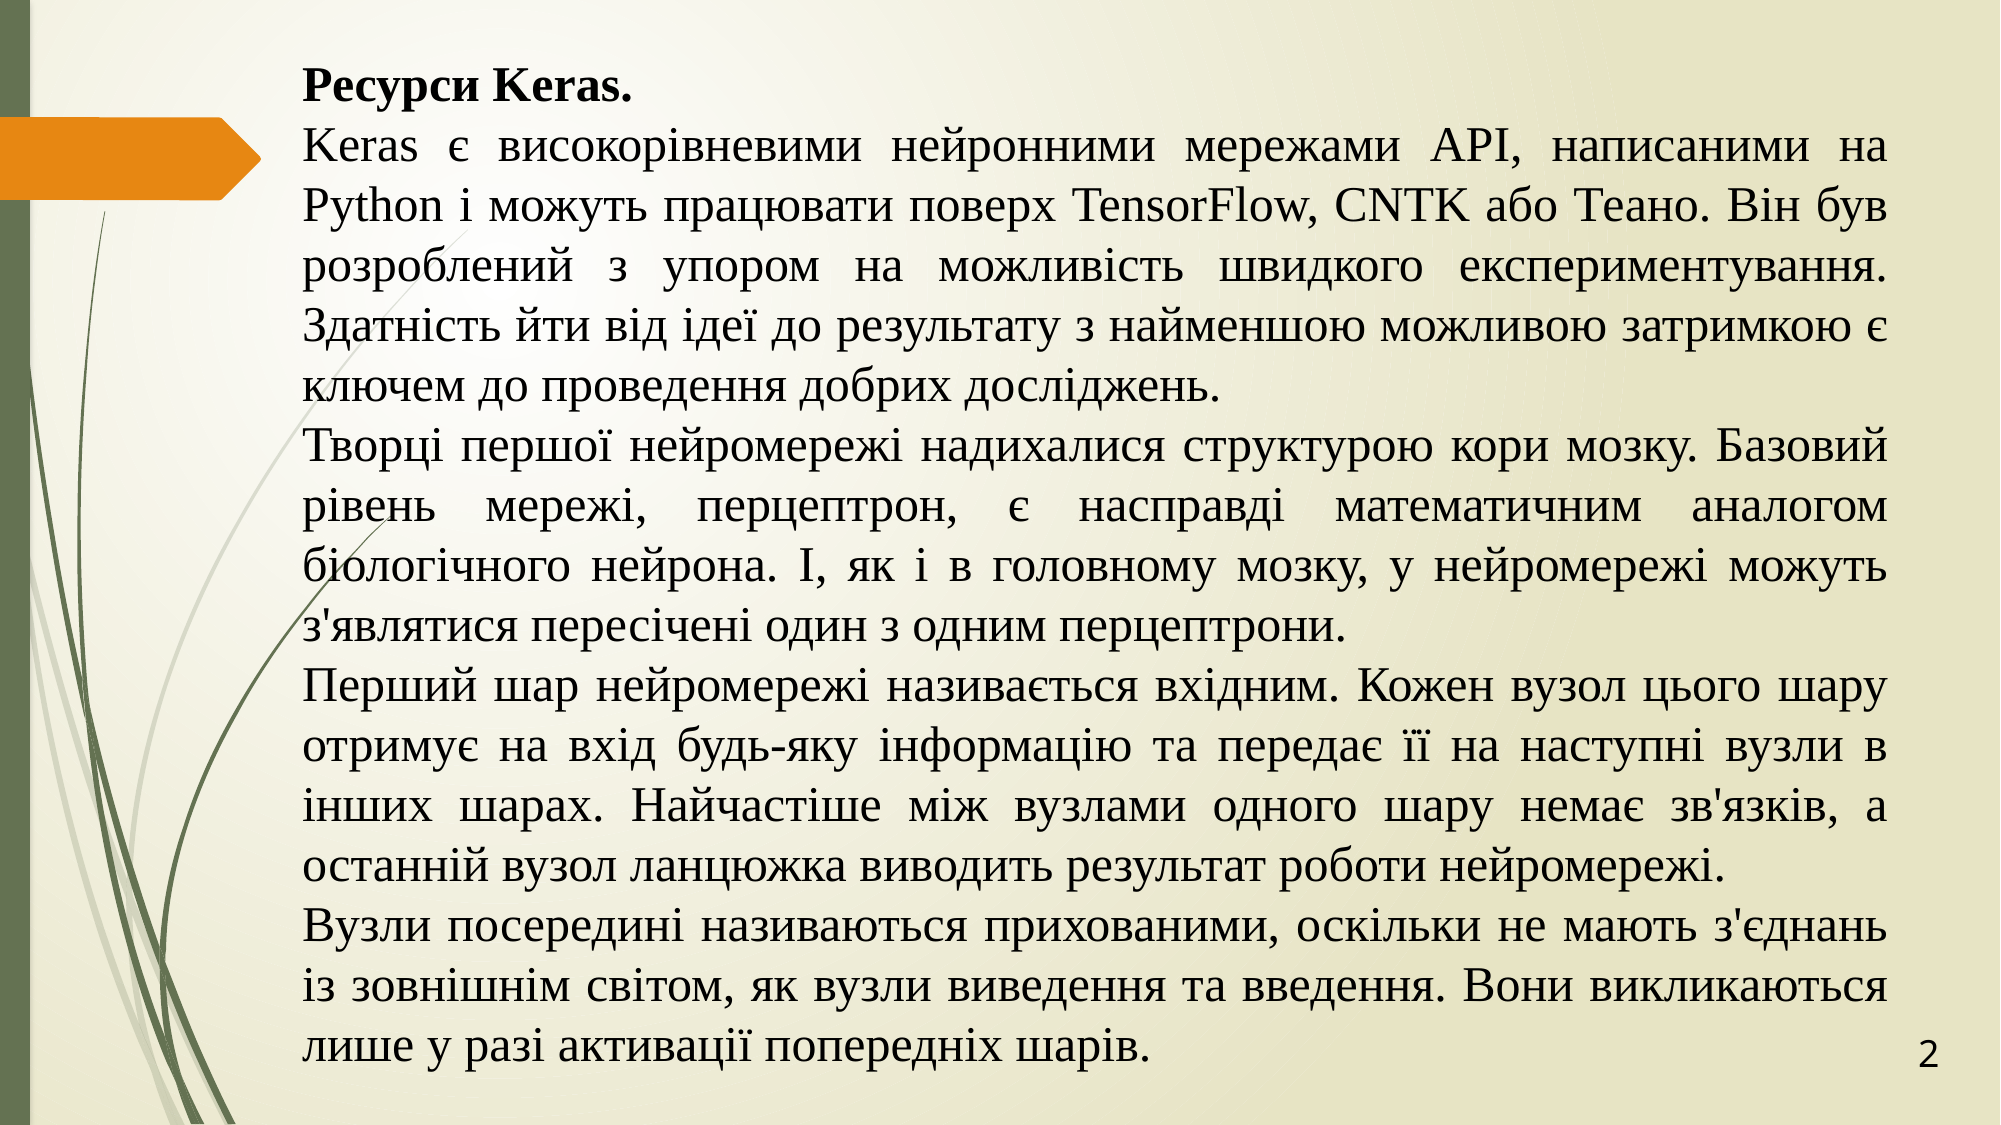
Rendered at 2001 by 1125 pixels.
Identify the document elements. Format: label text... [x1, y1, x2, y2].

text_box 2 [1903, 1022, 1955, 1083]
text_box Ресурси Keras. Keras є високорівневими нейронними мережами API, написаними на Python і можуть працювати поверх TensorFlow, CNTK або Теано. Він був розроблений з упором на можливість швидкого експериментування. Здатність йти від ідеї до результату з найменшою можливою затримкою є ключем до проведення добрих досліджень. Творці першої нейромережі надихалися структурою кори мозку. Базовий рівень мережі, перцептрон, є насправді математичним аналогом біологічного нейрона. І, як і в головному мозку, у нейромережі можуть з'являтися пересічені один з одним перцептрони. Перший шар нейромережі називається вхідним. Кожен вузол цього шару отримує на вхід будь-яку інформацію та передає її на наступні вузли в інших шарах. Найчастіше між вузлами одного шару немає зв'язків, а останній вузол ланцюжка виводить результат роботи нейромережі. Вузли посередині називаються прихованими, оскільки не мають з'єднань із зовнішнім світом, як вузли виведення та введення. Вони викликаються лише у разі активації попередніх шарів. [287, 44, 1904, 1080]
